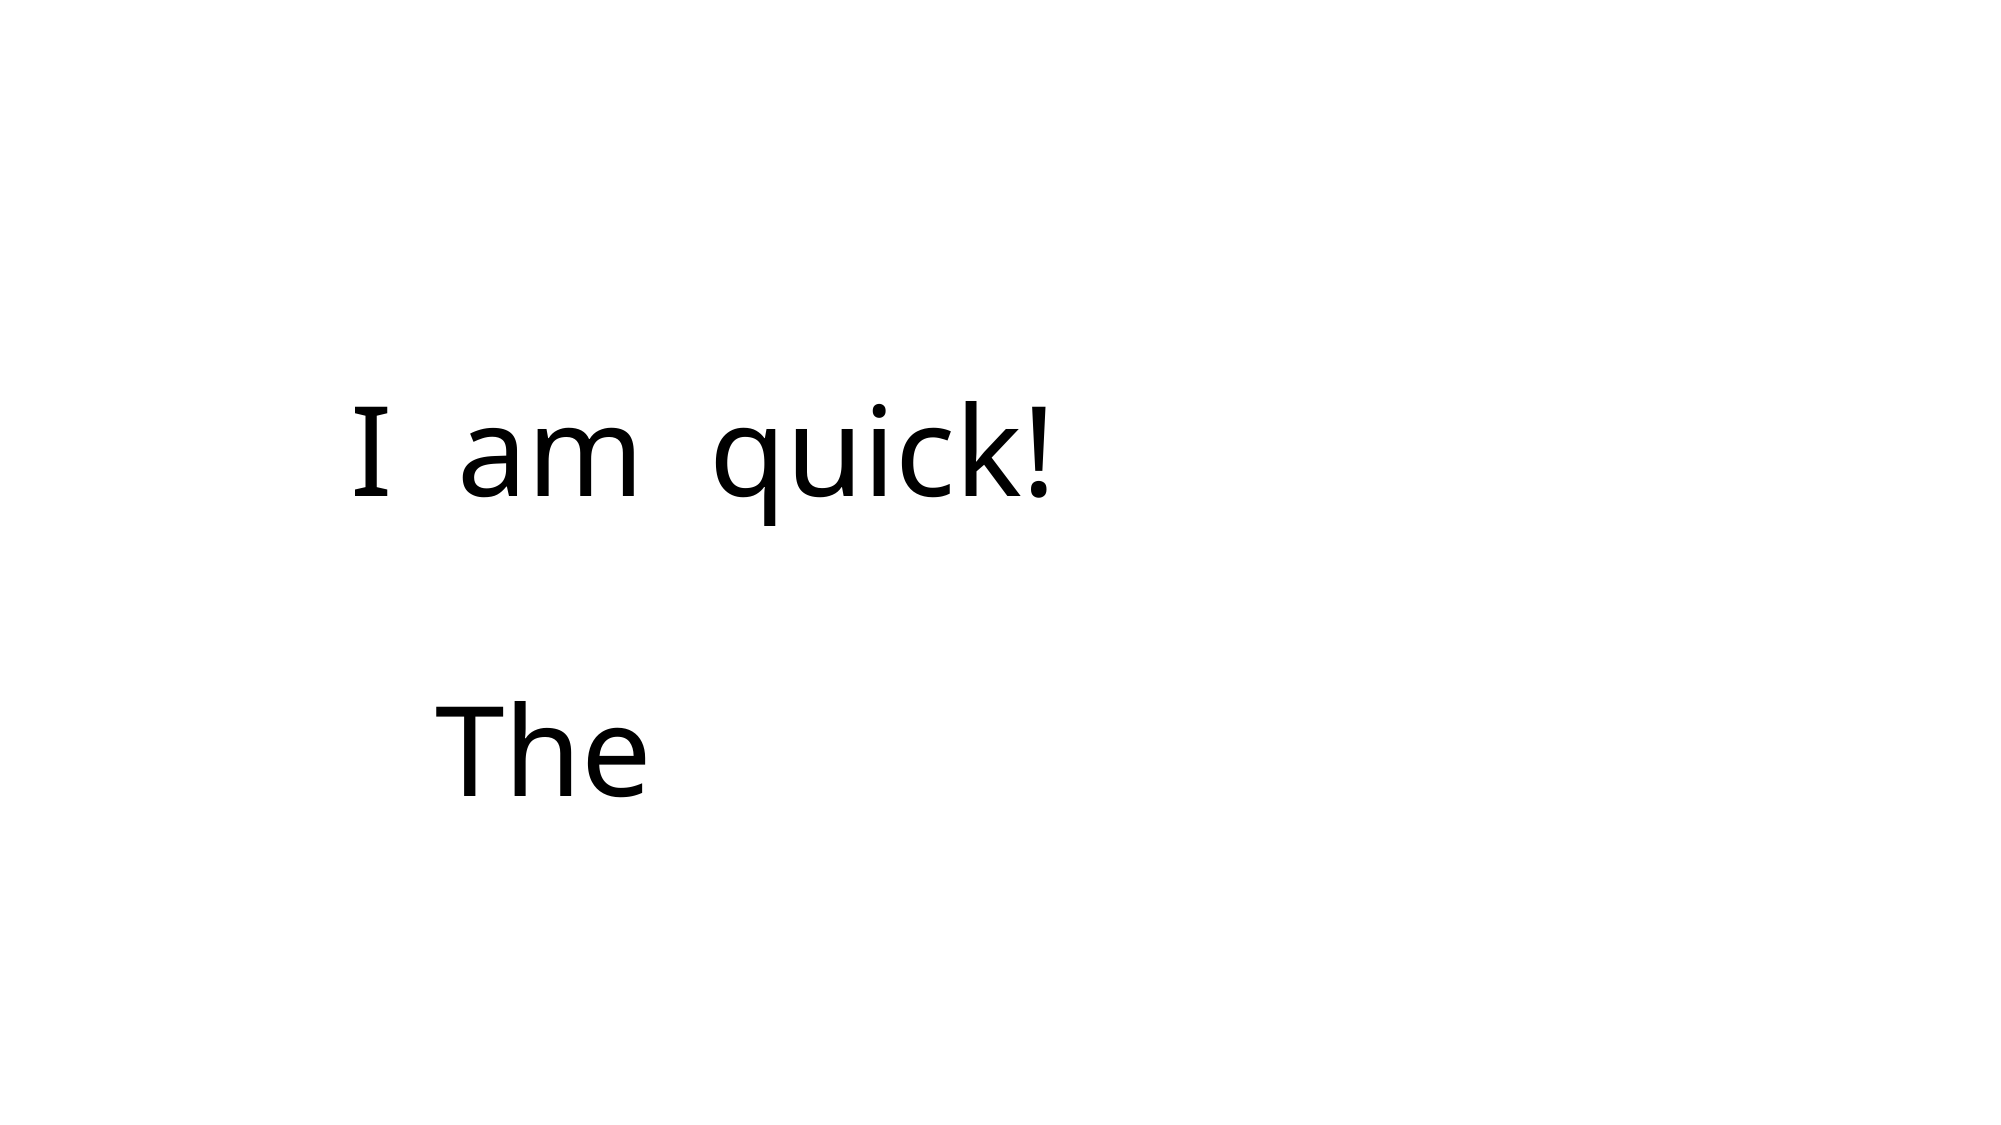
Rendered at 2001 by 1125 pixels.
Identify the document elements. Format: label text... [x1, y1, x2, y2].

text_box I am quick! The [270, 14, 1739, 1125]
